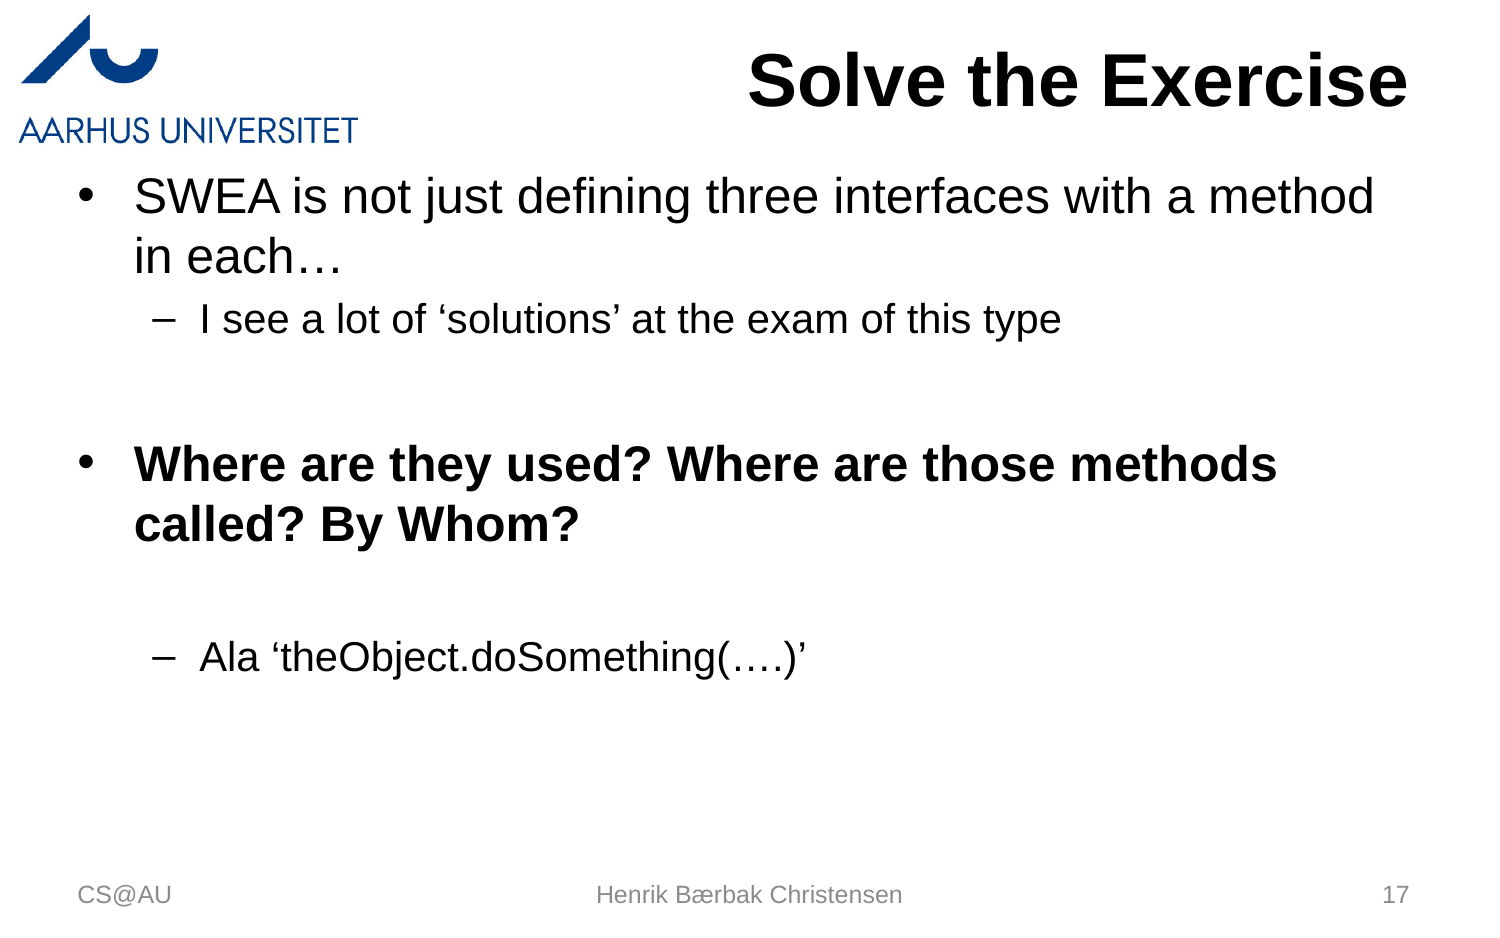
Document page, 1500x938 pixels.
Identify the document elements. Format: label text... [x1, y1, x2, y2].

list SWEA is not just defining three interfaces with a method in each… I see a lot of ‘solutions’ at the exam of this type Where are they used? Where are those methods called? By Whom? Ala ‘theObject.doSomething(….)’ [62, 156, 1425, 865]
slide_number CS@AU [62, 868, 413, 919]
picture [14, 9, 358, 146]
footer Henrik Bærbak Christensen [512, 868, 988, 919]
slide_number 17 [1074, 868, 1425, 919]
title Solve the Exercise [75, 27, 1425, 125]
